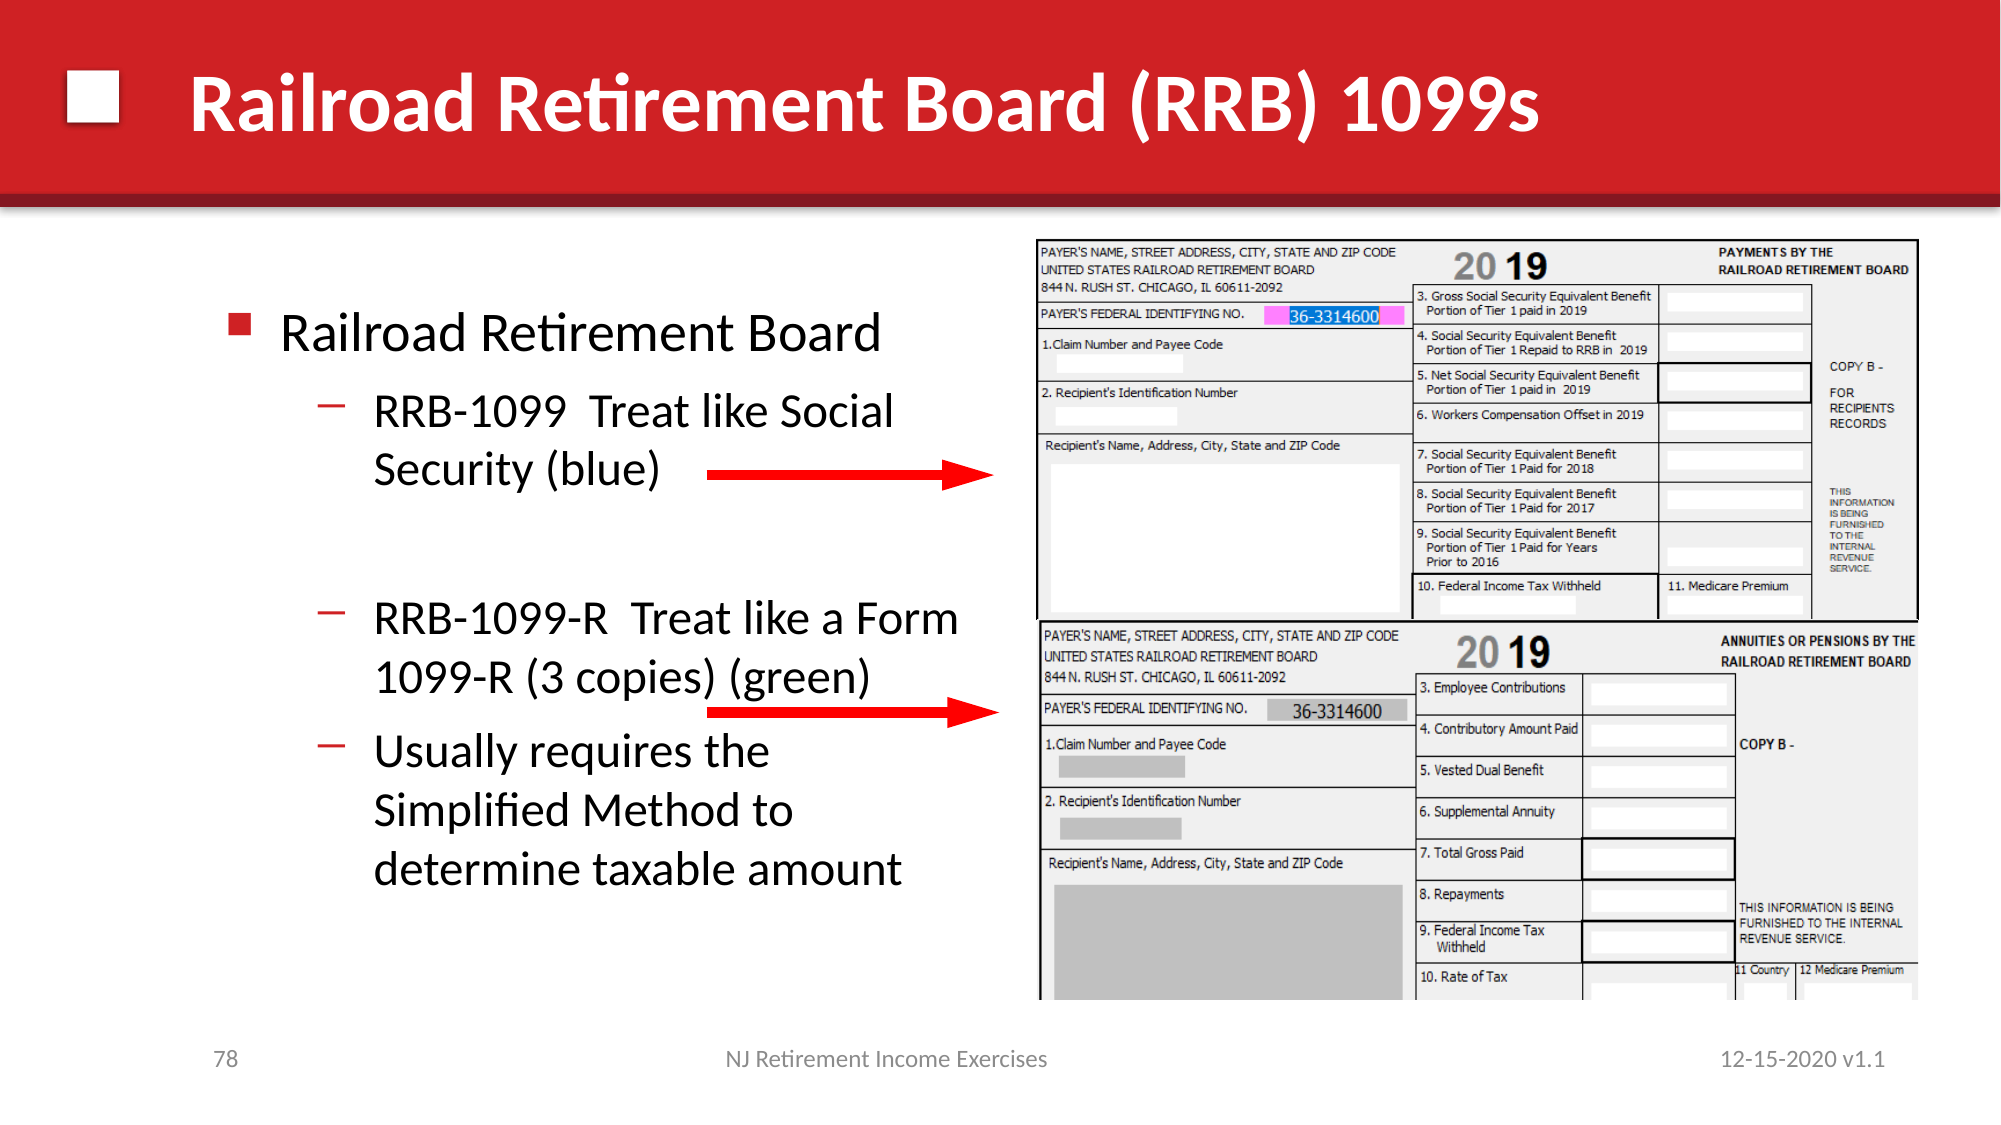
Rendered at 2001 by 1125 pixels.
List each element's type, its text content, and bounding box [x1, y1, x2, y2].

slide_number 78 [99, 1027, 254, 1088]
footer NJ Retirement Income Exercises [570, 1027, 1204, 1088]
title Railroad Retirement Board (RRB) 1099s [174, 4, 1775, 193]
picture [1036, 238, 1919, 1001]
list Railroad Retirement Board RRB-1099 Treat like Social Security (blue) RRB-1099-R Treat like a Form 1099-R (3 copies) (green) Usually requires the Simplified Method to determine taxable amount [210, 287, 976, 948]
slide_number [1704, 1027, 1924, 1088]
